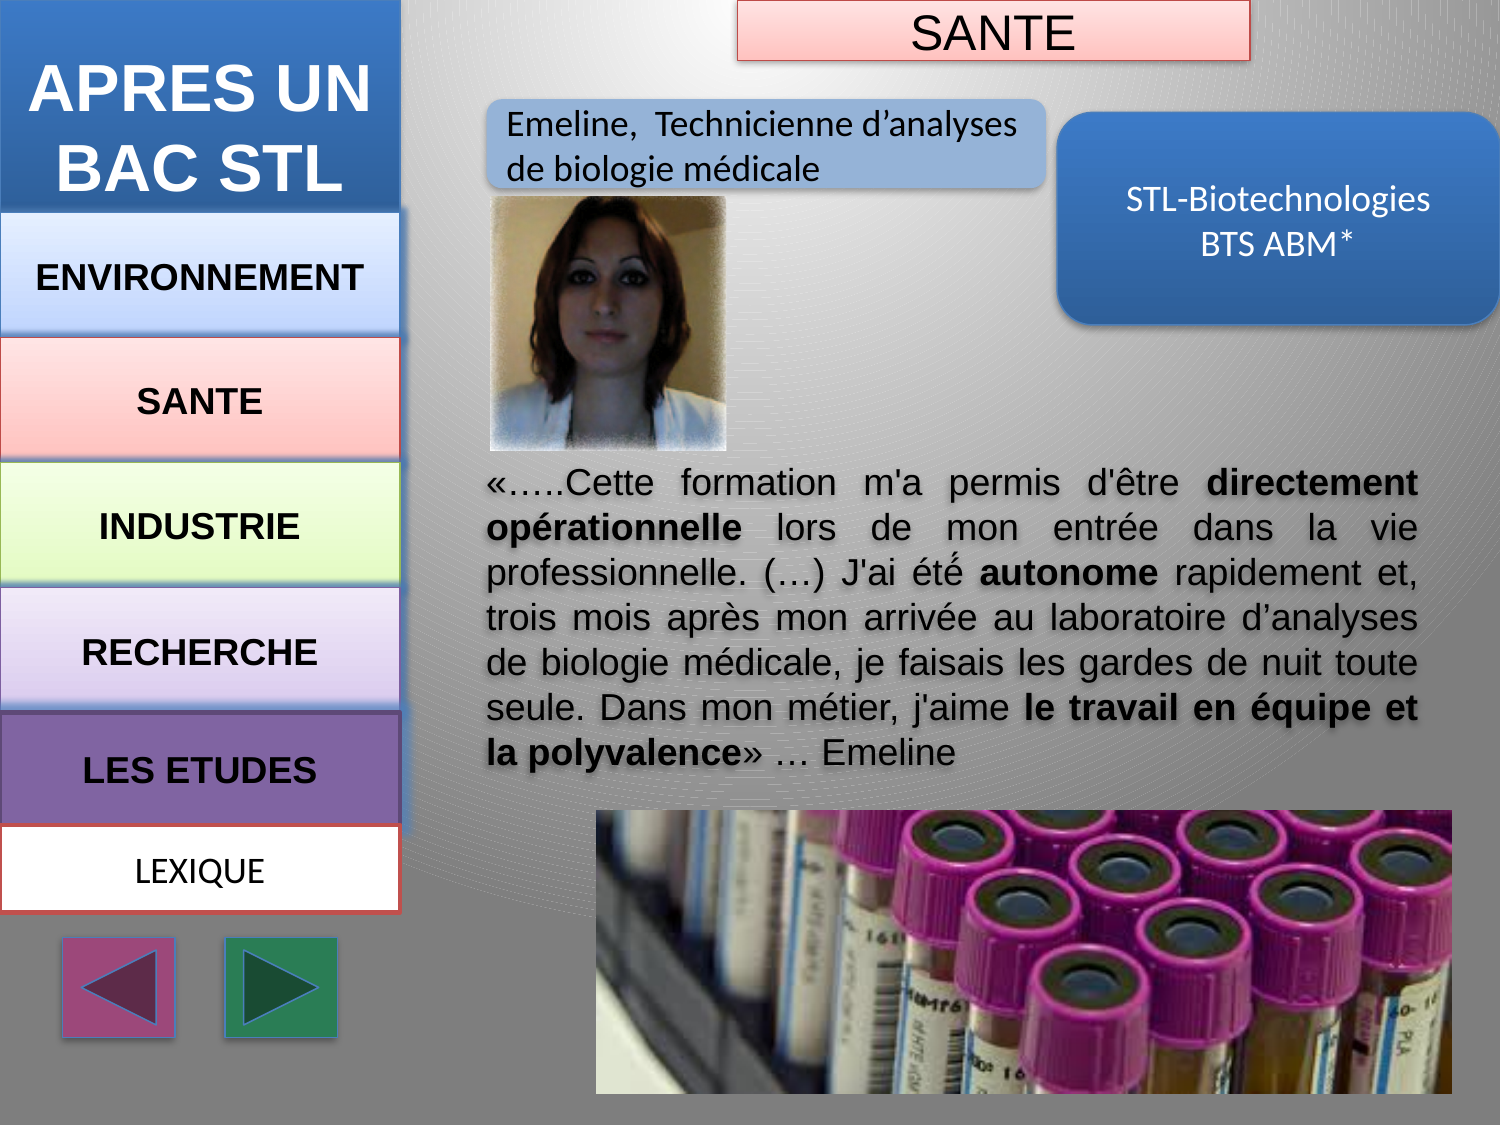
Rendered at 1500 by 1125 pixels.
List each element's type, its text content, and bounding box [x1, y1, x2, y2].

text_box LEXIQUE [0, 823, 402, 915]
picture [489, 195, 727, 451]
text_box SANTE [0, 337, 401, 454]
text_box [224, 937, 338, 1038]
text_box «…..Cette formation m'a permis d'être directement opérationnelle lors de mon entrée dans la vie professionnelle. (…) J'ai été́ autonome rapidement et, trois mois après mon arrivée au laboratoire d’analyses de biologie médicale, je faisais les gardes de nuit toute seule. Dans mon métier, j'aime le travail en équipe et la polyvalence» … Emeline [453, 443, 1451, 788]
text_box INDUSTRIE [0, 462, 401, 578]
text_box Emeline, Technicienne d’analyses de biologie médicale [486, 99, 1047, 189]
text_box RECHERCHE [0, 587, 401, 698]
text_box STL-Biotechnologies BTS ABM* [1056, 111, 1500, 326]
text_box LES ETUDES [0, 710, 402, 823]
title APRES UN BAC STL [0, 0, 401, 204]
picture [596, 810, 1452, 1095]
text_box [62, 937, 176, 1038]
text_box ENVIRONNEMENT [0, 212, 401, 329]
text_box SANTE [737, 0, 1251, 61]
